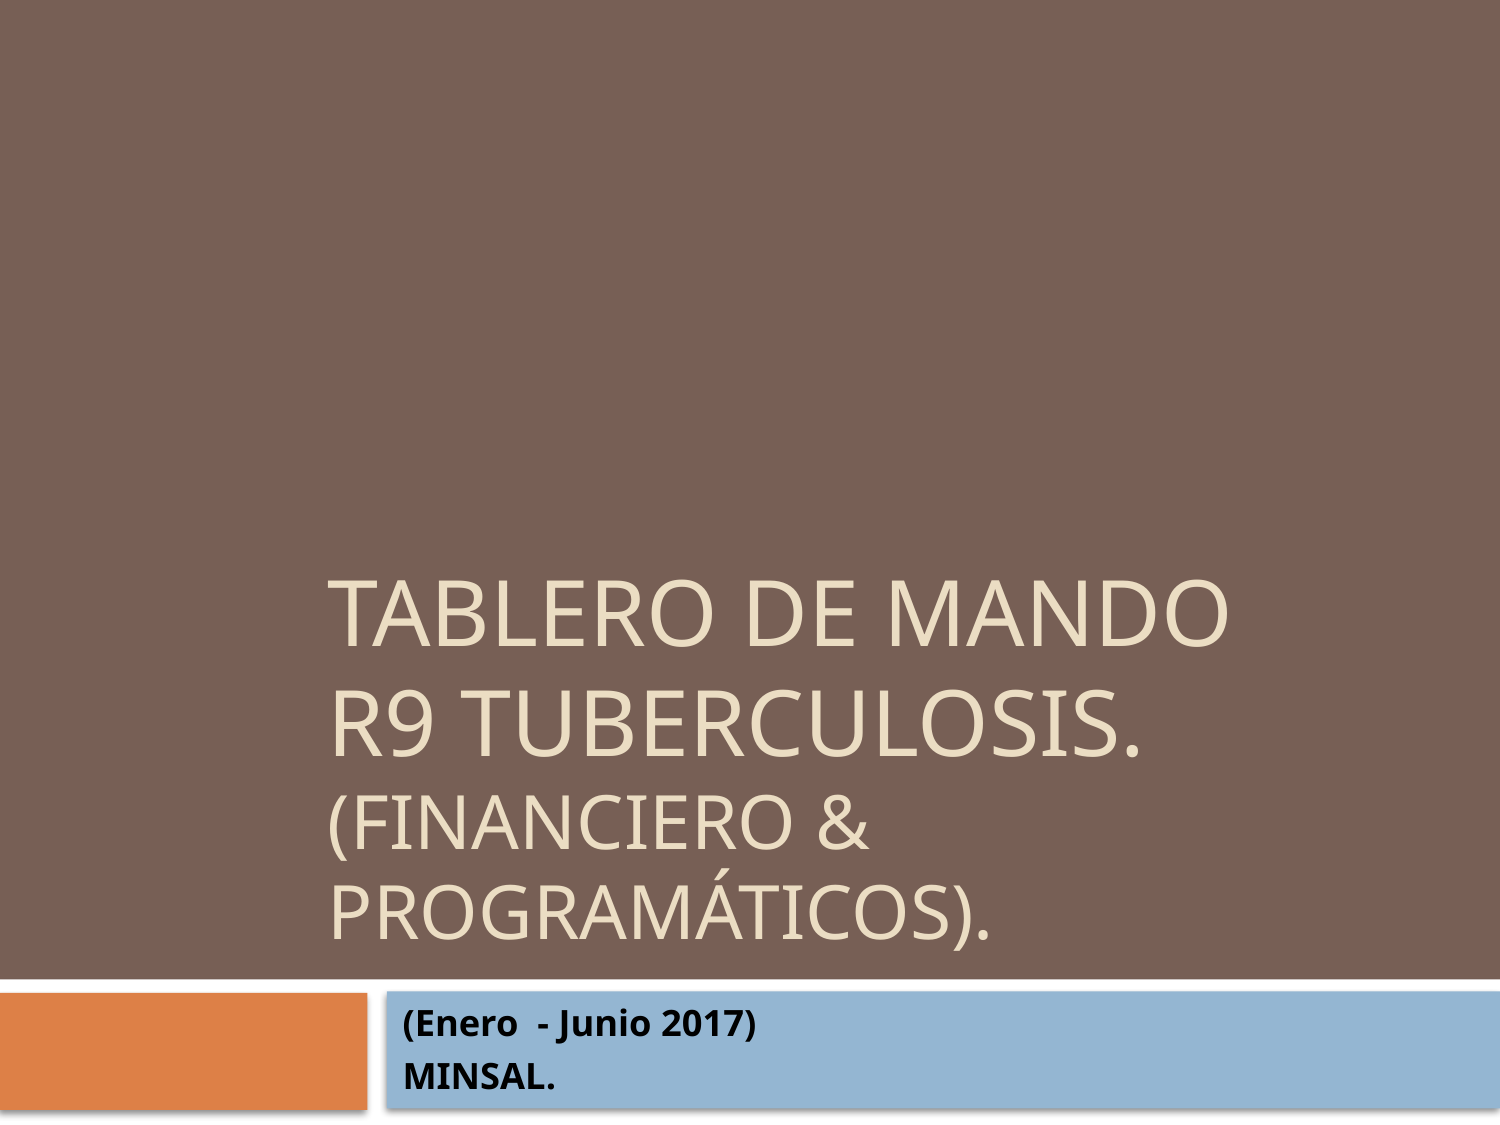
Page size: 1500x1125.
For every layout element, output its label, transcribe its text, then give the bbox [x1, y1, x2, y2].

title Tablero de Mando R9 TUBERCULOSIS. (Financiero & programáticos). [312, 432, 1451, 963]
subtitle (Enero - Junio 2017) MINSAL. [387, 992, 1488, 1106]
